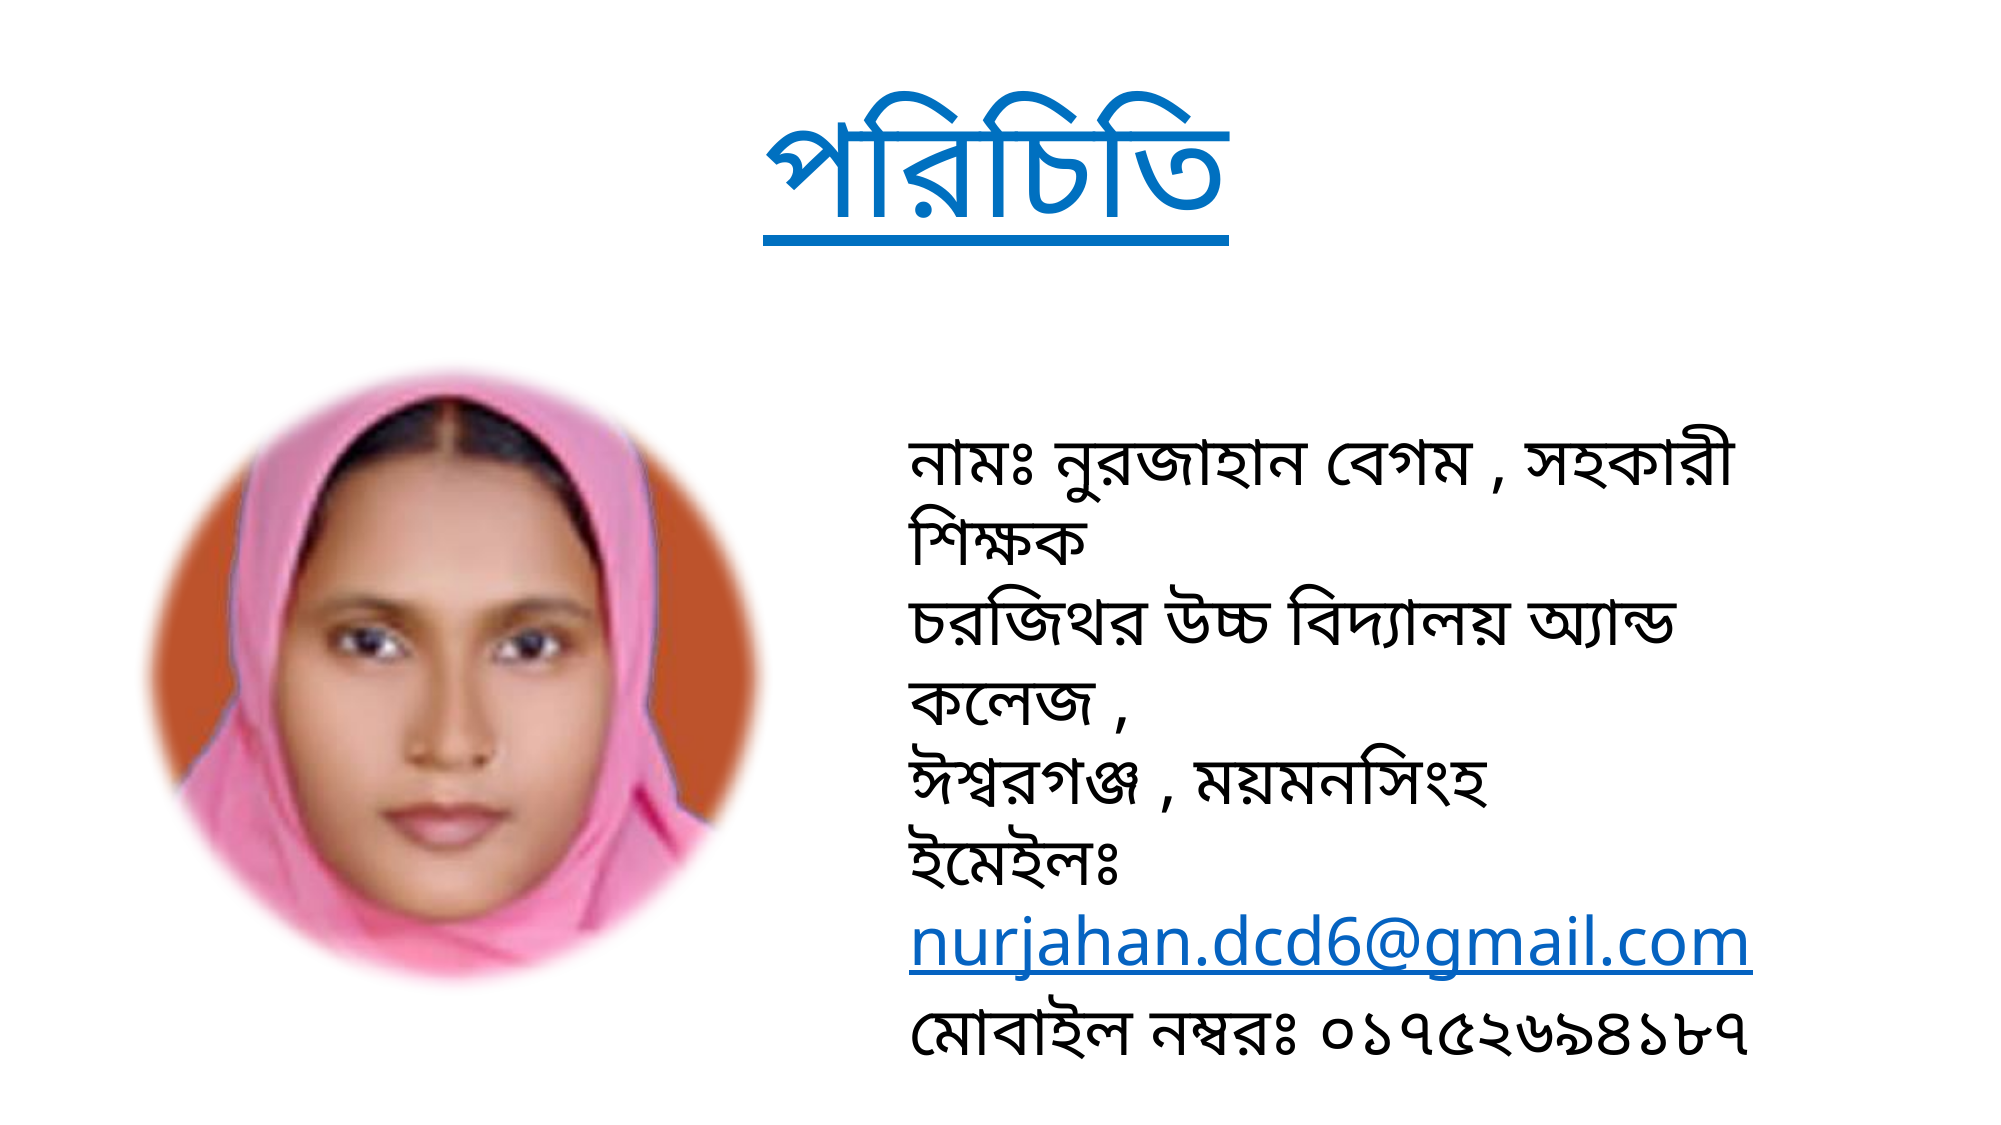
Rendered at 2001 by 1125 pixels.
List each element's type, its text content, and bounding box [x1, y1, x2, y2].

text_box পরিচিতি [553, 72, 1439, 253]
text_box নামঃ নুরজাহান বেগম , সহকারী শিক্ষক চরজিথর উচ্চ বিদ্যালয় অ্যান্ড কলেজ , ঈশ্বরগঞ্জ , ময়মনসিংহ ইমেইলঃ nurjahan.dcd6@gmail.com মোবাইল নম্বরঃ ০১৭৫২৬৯৪১৮৭ [894, 411, 1850, 1125]
picture [133, 356, 774, 997]
